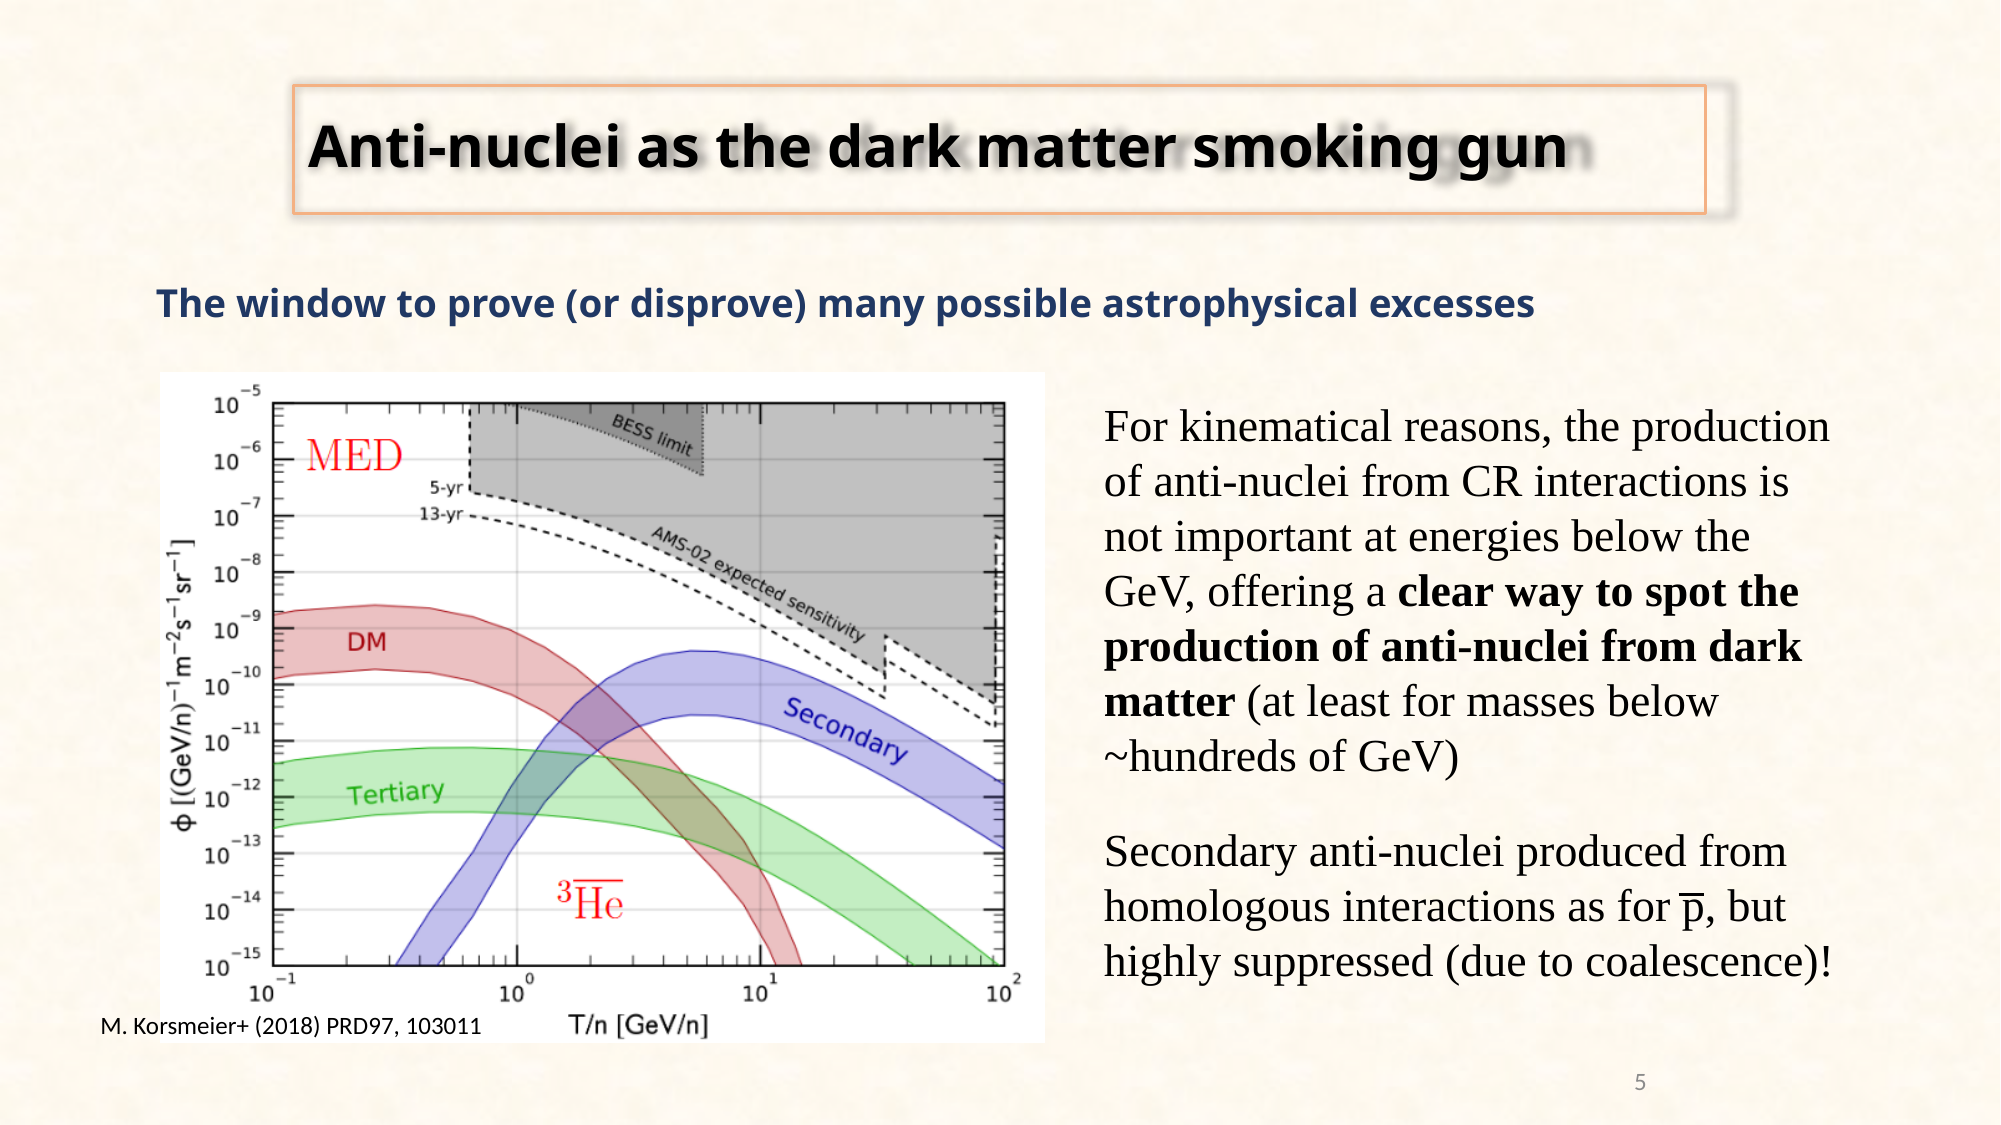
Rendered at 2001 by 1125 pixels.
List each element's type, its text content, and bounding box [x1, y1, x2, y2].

text_box For kinematical reasons, the production of anti-nuclei from CR interactions is not important at energies below the GeV, offering a clear way to spot the production of anti-nuclei from dark matter (at least for masses below ~hundreds of GeV) Secondary anti-nuclei produced from homologous interactions as for p, but highly suppressed (due to coalescence)! [1089, 388, 1866, 993]
slide_number 5 [1412, 1058, 1662, 1103]
picture [160, 372, 1045, 1043]
title The window to prove (or disprove) many possible astrophysical excesses [140, 264, 1866, 346]
text_box Anti-nuclei as the dark matter smoking gun [293, 85, 1706, 214]
text_box M. Korsmeier+ (2018) PRD97, 103011 [85, 1002, 1185, 1048]
